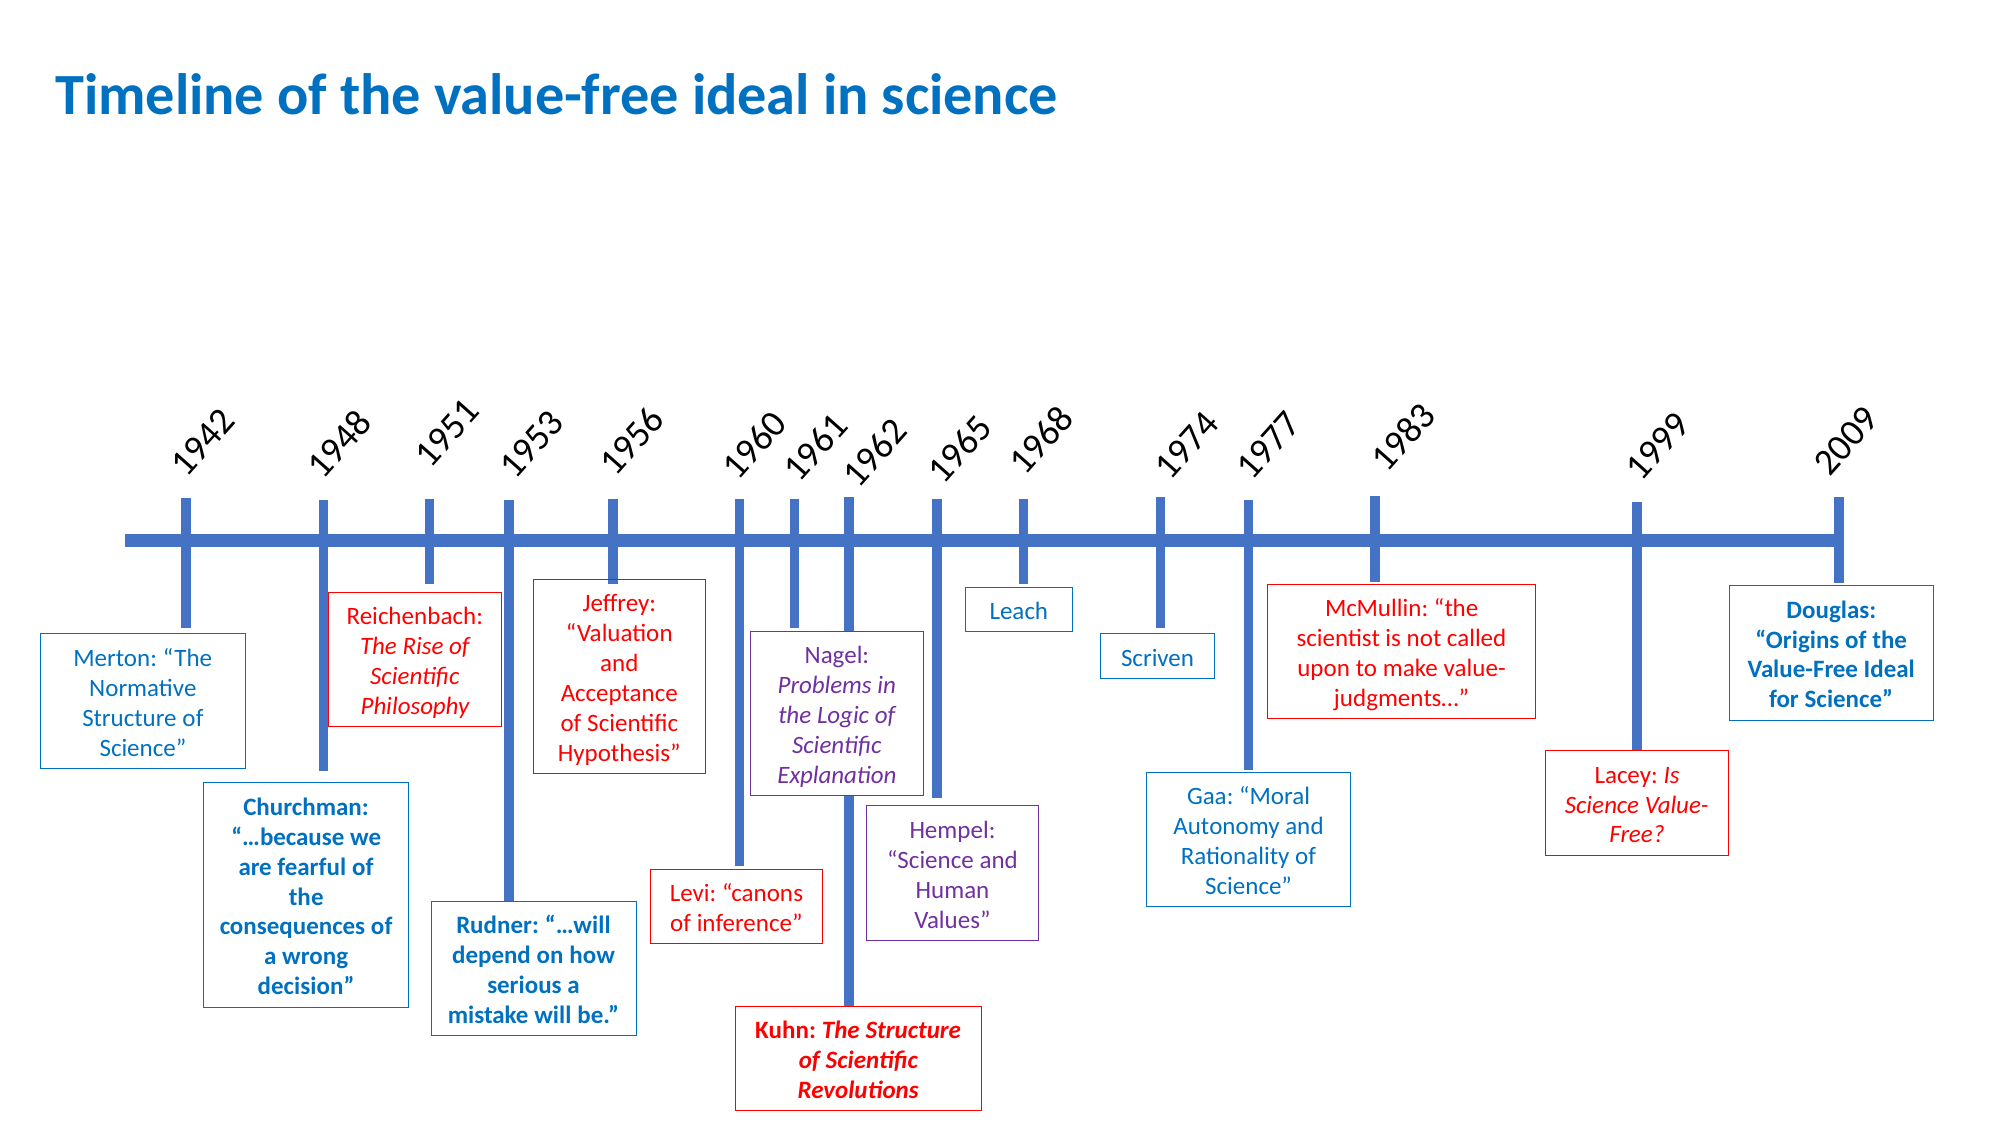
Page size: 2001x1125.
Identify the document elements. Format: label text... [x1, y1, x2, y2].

text_box 1956 [572, 372, 694, 499]
text_box Douglas: “Origins of the Value-Free Ideal for Science” [1729, 585, 1934, 721]
text_box Nagel: Problems in the Logic of Scientific Explanation [750, 631, 849, 796]
text_box Hempel: “Science and Human Values” [866, 805, 1039, 941]
text_box McMullin: “the scientist is not called upon to make value-judgments…” [1267, 584, 1536, 719]
text_box 1983 [1343, 369, 1465, 495]
text_box Nagel: Problems in the Logic of Scientific Explanation [850, 631, 924, 796]
text_box 1974 [1126, 377, 1248, 503]
text_box 1968 [981, 372, 1103, 498]
text_box Kuhn: The Structure of Scientific Revolutions [735, 1006, 982, 1111]
text_box 1977 [1208, 377, 1330, 503]
text_box Gaa: “Moral Autonomy and Rationality of Science” [1146, 772, 1351, 907]
text_box 1960 [694, 377, 806, 503]
text_box Churchman: “…because we are fearful of the consequences of a wrong decision” [203, 782, 409, 1008]
text_box Timeline of the value-free ideal in science [40, 48, 1572, 134]
text_box Lacey: Is Science Value-Free? [1545, 750, 1729, 856]
text_box 1965 [900, 380, 1018, 507]
text_box 1962 [815, 384, 937, 511]
text_box 1999 [1597, 378, 1719, 504]
text_box Levi: “canons of inference” [650, 869, 823, 944]
text_box 2009 [1786, 372, 1908, 498]
text_box 1948 [279, 375, 401, 502]
text_box Jeffrey: “Valuation and Acceptance of Scientific Hypothesis” [533, 579, 706, 774]
text_box Rudner: “…will depend on how serious a mistake will be.” [431, 901, 637, 1036]
text_box Reichenbach: The Rise of Scientific Philosophy [328, 592, 502, 727]
text_box 1953 [471, 376, 593, 502]
text_box 1961 [755, 379, 867, 505]
text_box 1942 [142, 373, 265, 500]
text_box Merton: “The Normative Structure of Science” [40, 633, 246, 769]
text_box Scriven [1100, 633, 1215, 679]
text_box 1951 [387, 364, 509, 490]
text_box Leach [965, 587, 1073, 632]
